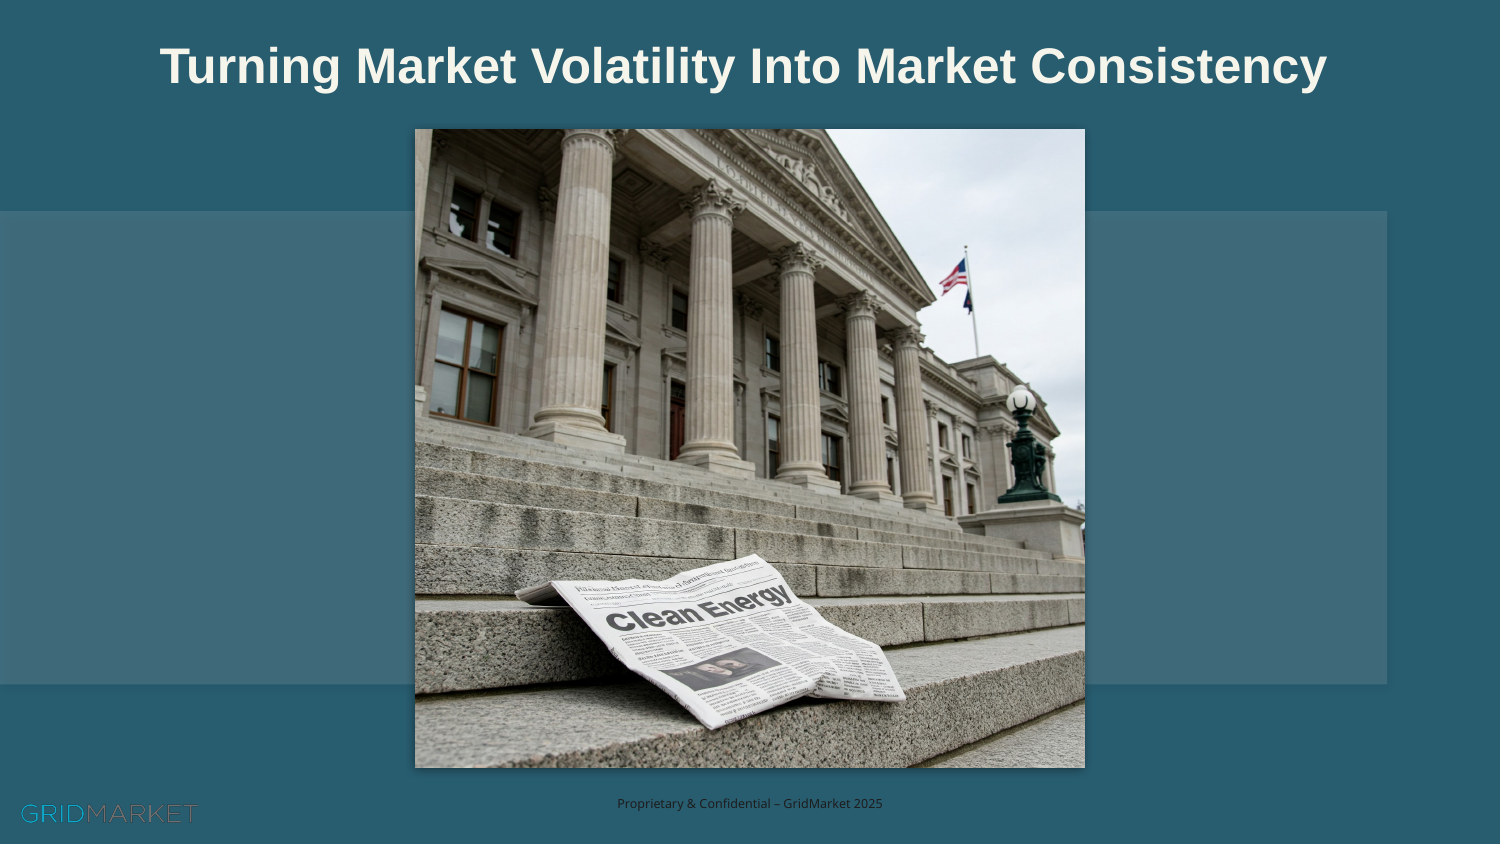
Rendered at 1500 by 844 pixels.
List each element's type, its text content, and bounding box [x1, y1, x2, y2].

picture [415, 129, 1085, 768]
text_box [0, 211, 408, 685]
picture [17, 801, 202, 827]
title Turning Market Volatility Into Market Consistency [136, 28, 1364, 107]
text_box [1091, 211, 1388, 685]
text_box Proprietary & Confidential – GridMarket 2025 [545, 789, 955, 818]
